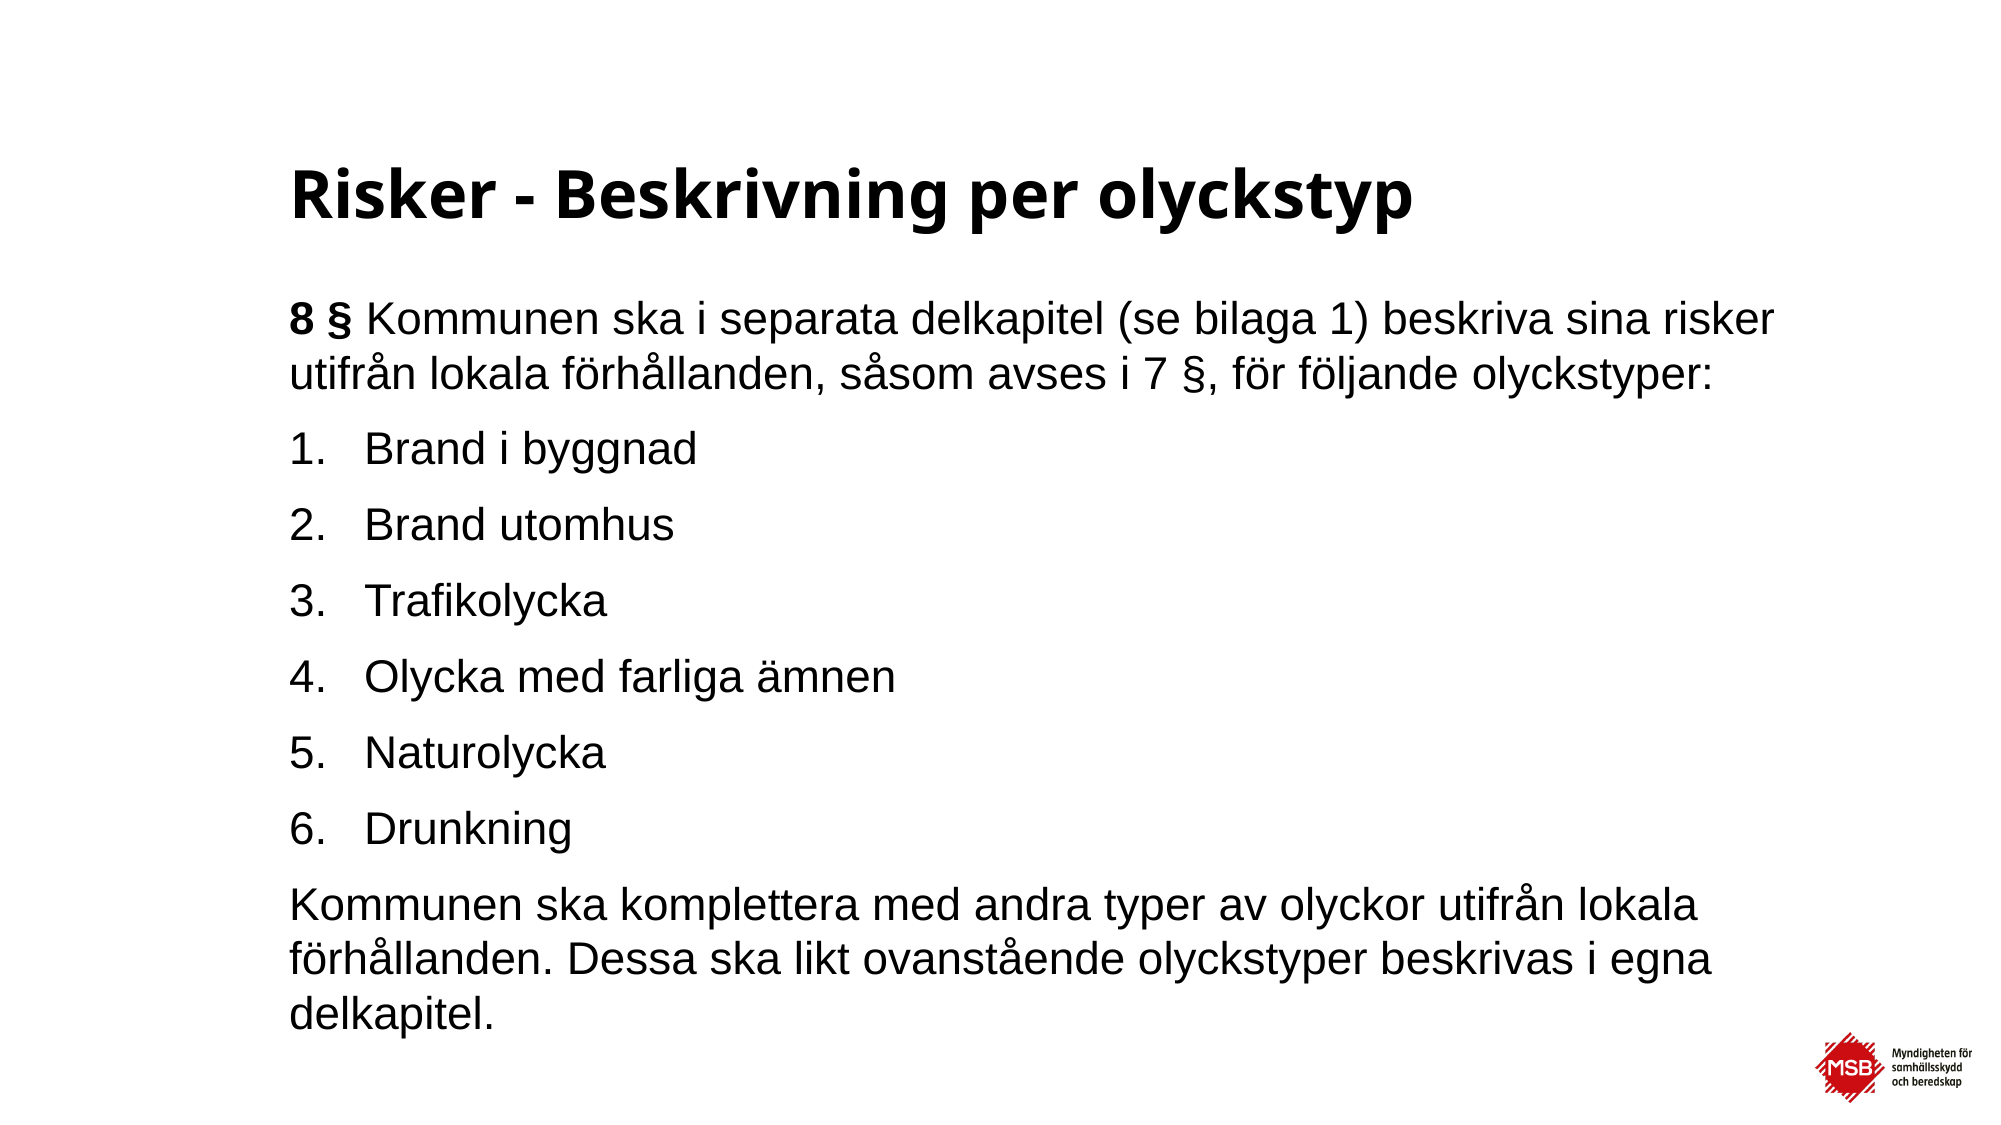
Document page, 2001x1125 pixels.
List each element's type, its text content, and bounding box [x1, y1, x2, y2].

picture [1815, 1032, 1972, 1103]
list 8 § Kommunen ska i separata delkapitel (se bilaga 1) beskriva sina risker utifrån lokala förhållanden, såsom avses i 7 §, för följande olyckstyper: Brand i byggnad Brand utomhus Trafikolycka Olycka med farliga ämnen Naturolycka Drunkning Kommunen ska komplettera med andra typer av olyckor utifrån lokala förhållanden. Dessa ska likt ovanstående olyckstyper beskrivas i egna delkapitel. [274, 280, 1855, 925]
title Risker - Beskrivning per olyckstyp [274, 153, 1682, 280]
